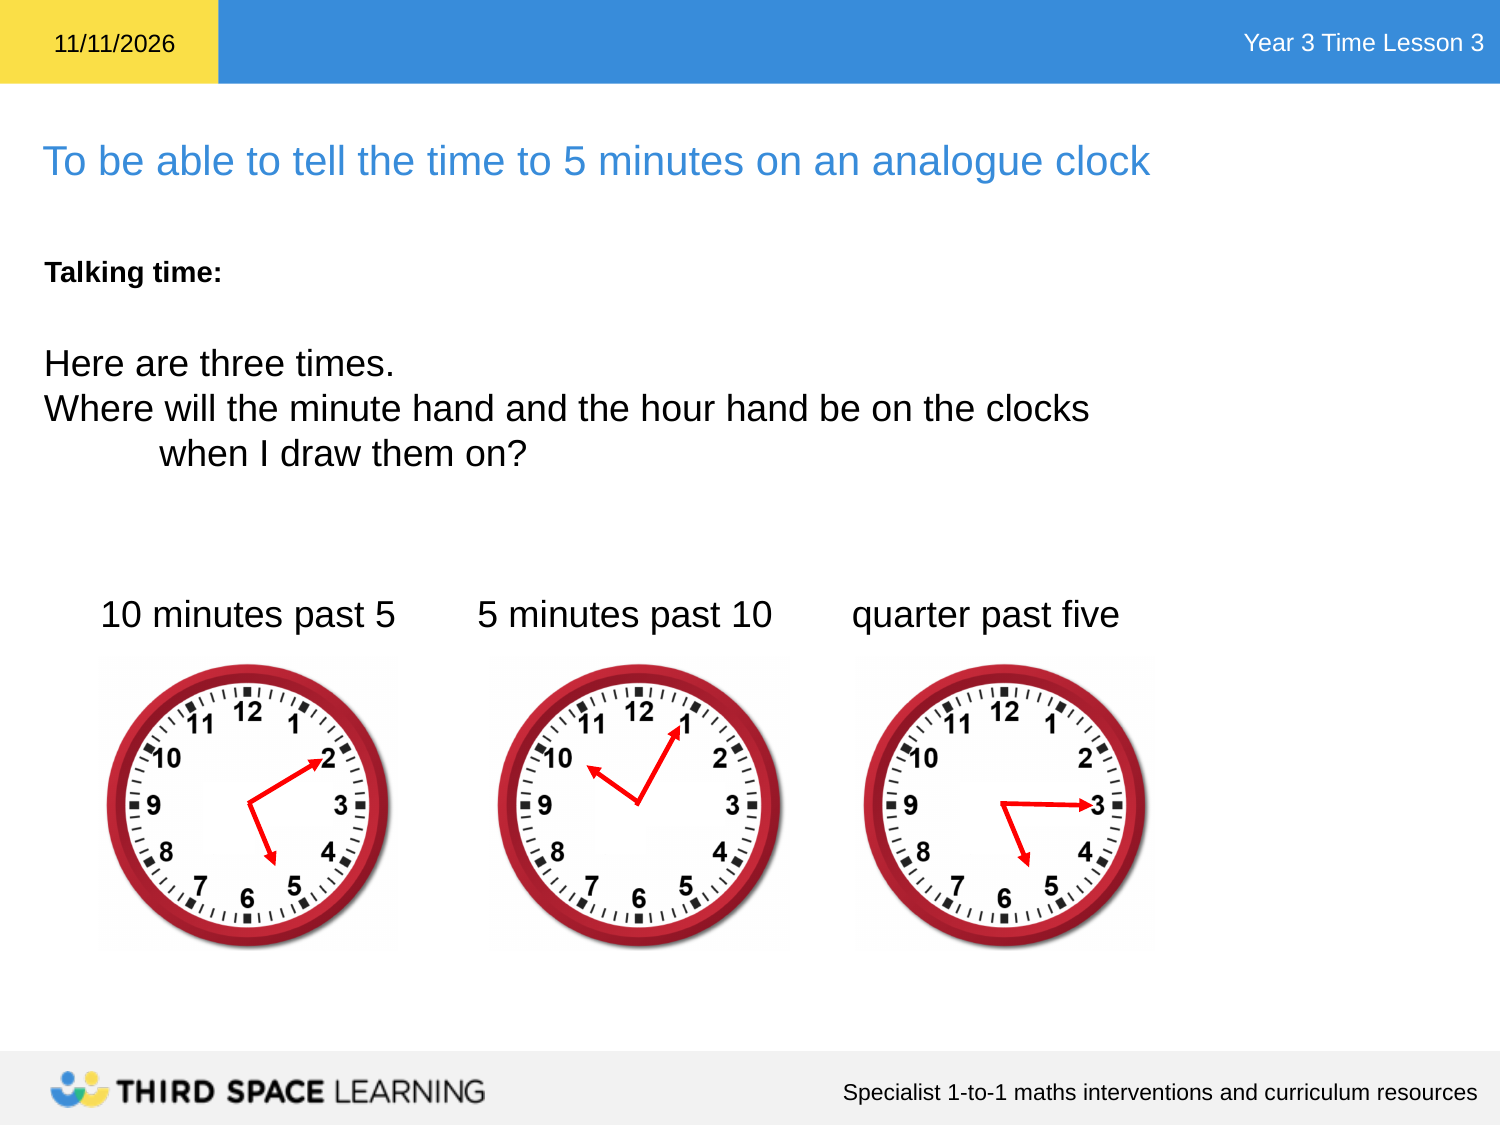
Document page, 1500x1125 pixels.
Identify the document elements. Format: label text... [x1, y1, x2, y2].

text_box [1002, 804, 1030, 868]
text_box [248, 758, 324, 804]
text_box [489, 656, 790, 951]
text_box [586, 765, 640, 804]
text_box Talking time: [29, 246, 238, 296]
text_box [636, 725, 681, 806]
text_box quarter past five [832, 583, 1141, 643]
text_box 5 minutes past 10 [450, 583, 800, 643]
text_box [855, 656, 1155, 951]
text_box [98, 656, 399, 951]
text_box 10 minutes past 5 [78, 583, 418, 643]
picture [50, 1071, 485, 1108]
text_box Here are three times. Where will the minute hand and the hour hand be on the clocks when I draw them on? [29, 331, 1500, 482]
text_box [249, 803, 276, 867]
